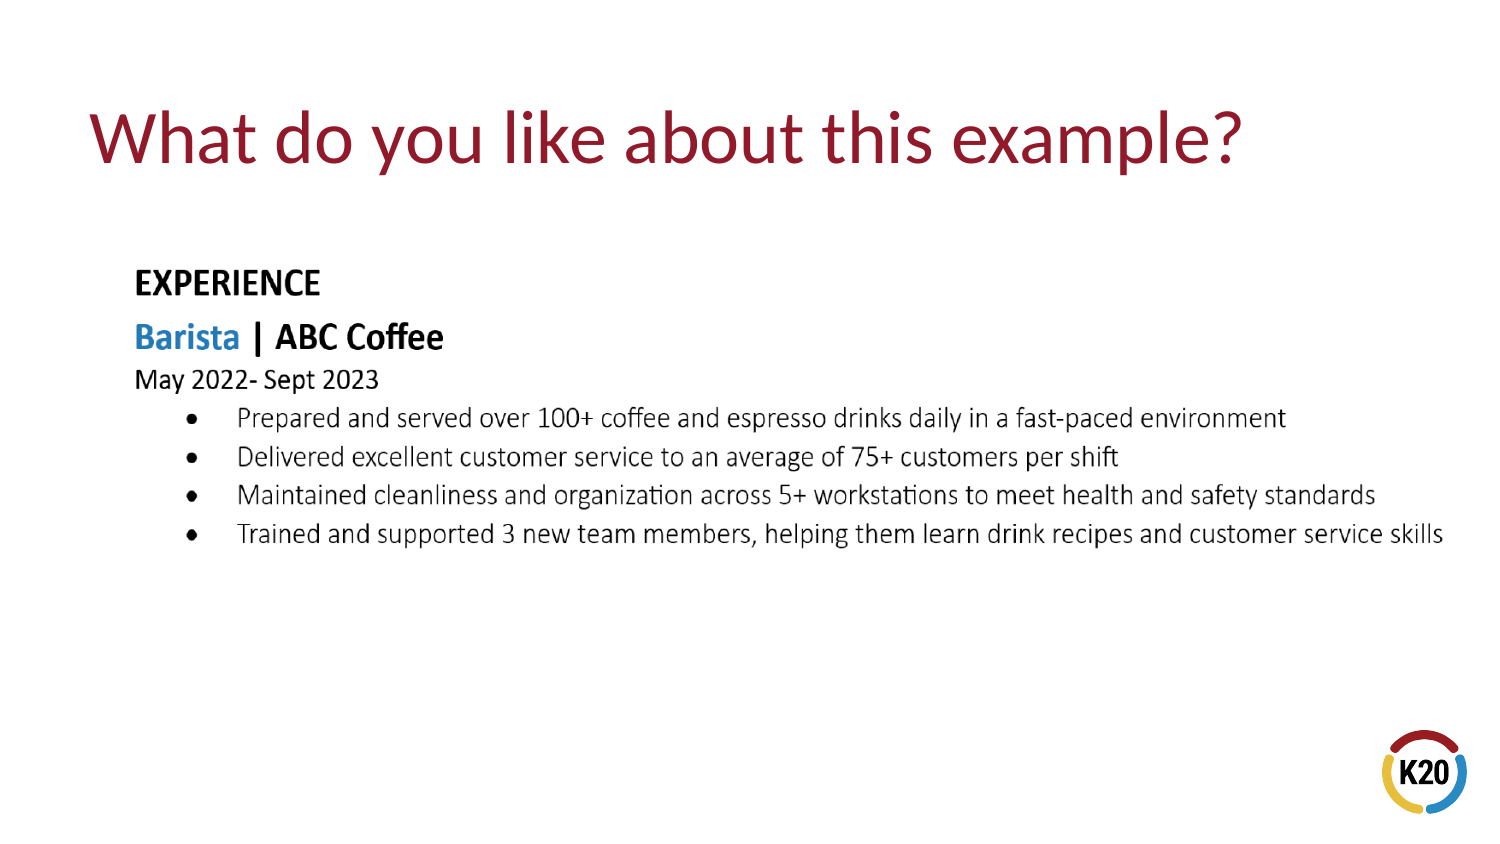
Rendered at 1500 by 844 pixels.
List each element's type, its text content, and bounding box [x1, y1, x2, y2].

picture [1382, 730, 1467, 814]
picture [104, 230, 1483, 657]
title What do you like about this example? [74, 72, 1425, 167]
